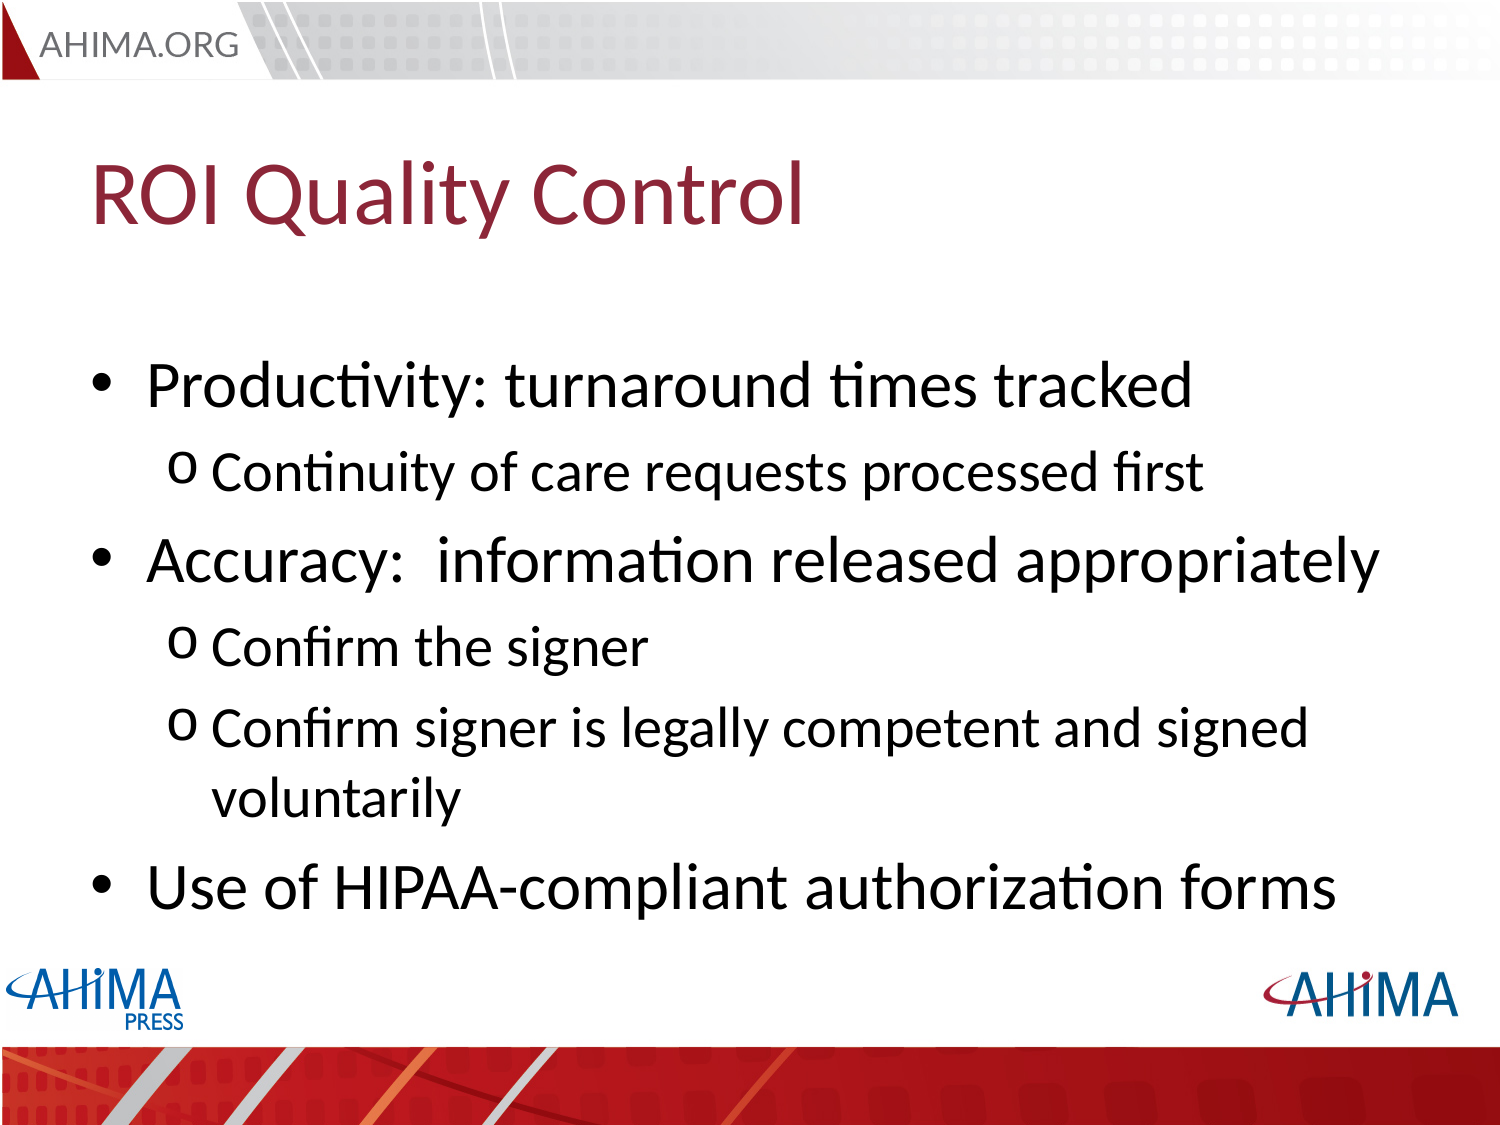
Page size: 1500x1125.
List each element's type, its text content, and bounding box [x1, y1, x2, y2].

list Productivity: turnaround times tracked Continuity of care requests processed first Accuracy: information released appropriately Confirm the signer Confirm signer is legally competent and signed voluntarily Use of HIPAA-compliant authorization forms [75, 333, 1425, 1005]
picture [0, 0, 1500, 1125]
title ROI Quality Control [75, 115, 1425, 262]
